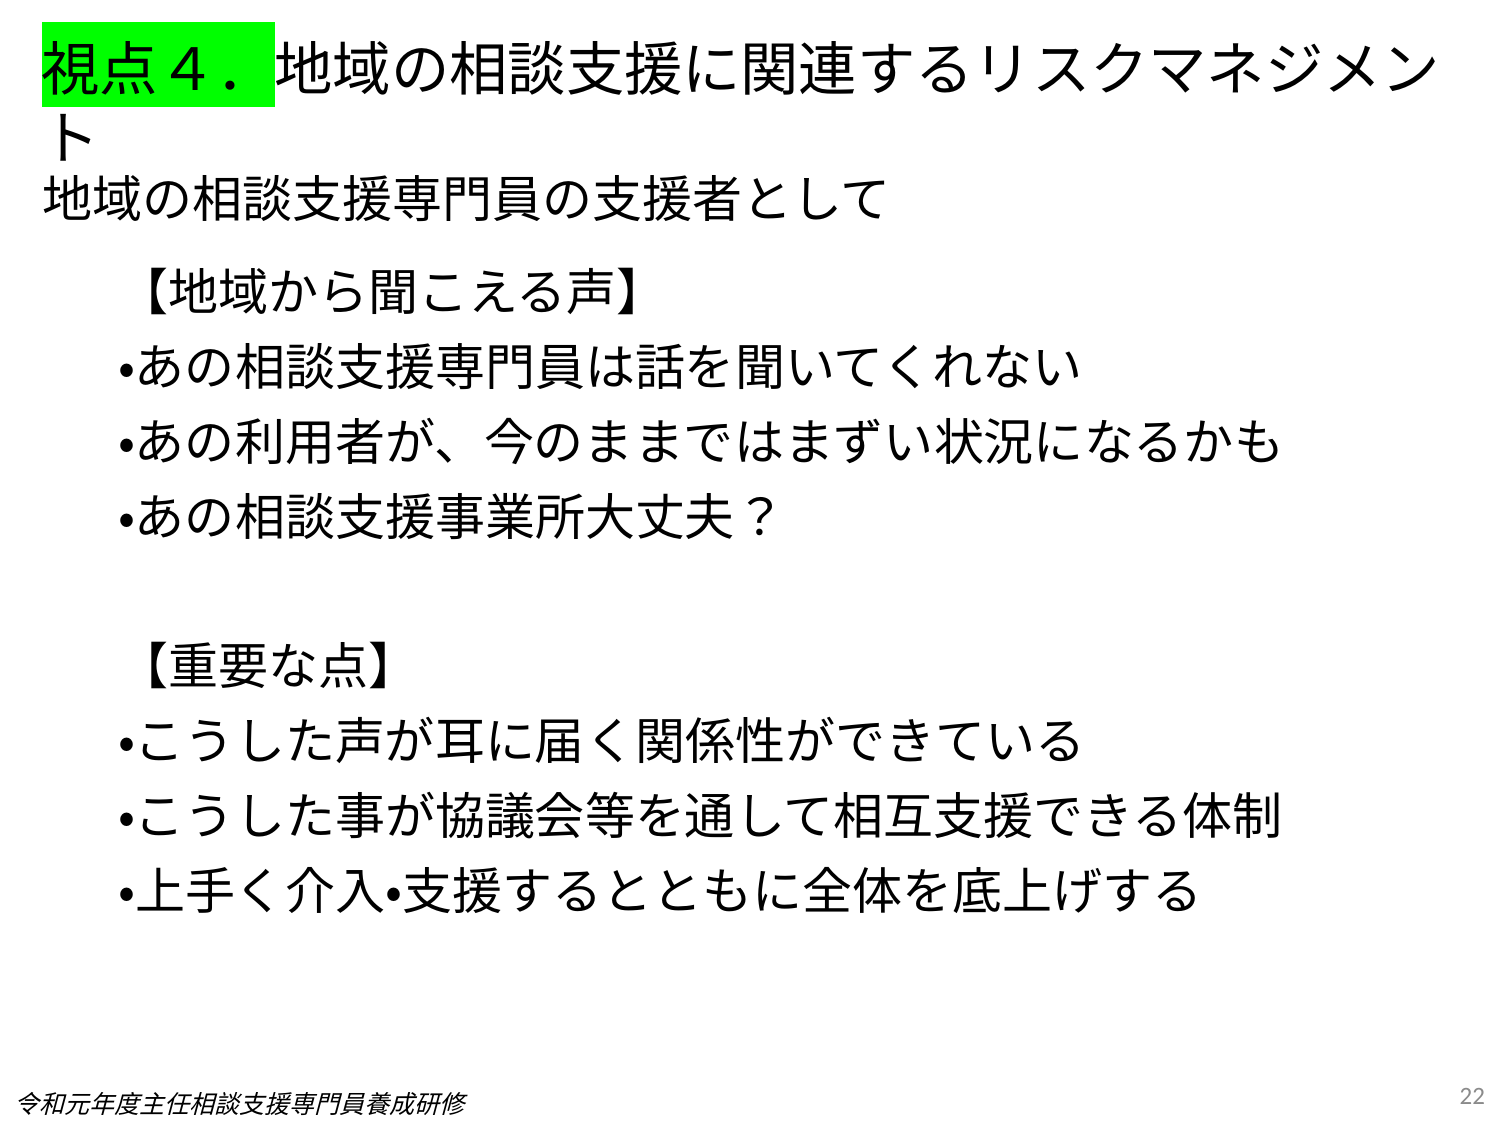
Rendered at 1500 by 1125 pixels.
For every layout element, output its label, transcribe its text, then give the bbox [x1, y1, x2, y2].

title 地域の相談支援専門員の支援者として [27, 180, 1321, 260]
slide_number 22 [1162, 1065, 1500, 1125]
list 【地域から聞こえる声】 ・あの相談支援専門員は話を聞いてくれない ・あの利用者が、今のままではまずい状況になるかも ・あの相談支援事業所大丈夫？ 【重要な点】 ・こうした声が耳に届く関係性ができている ・こうした事が協議会等を通して相互支援できる体制 ・上手く介入・支援するとともに全体を底上げする [103, 260, 1444, 1014]
footer 令和元年度主任相談支援専門員養成研修 [0, 1081, 507, 1125]
text_box 視点４．地域の相談支援に関連するリスクマネジメント [27, 24, 1476, 180]
